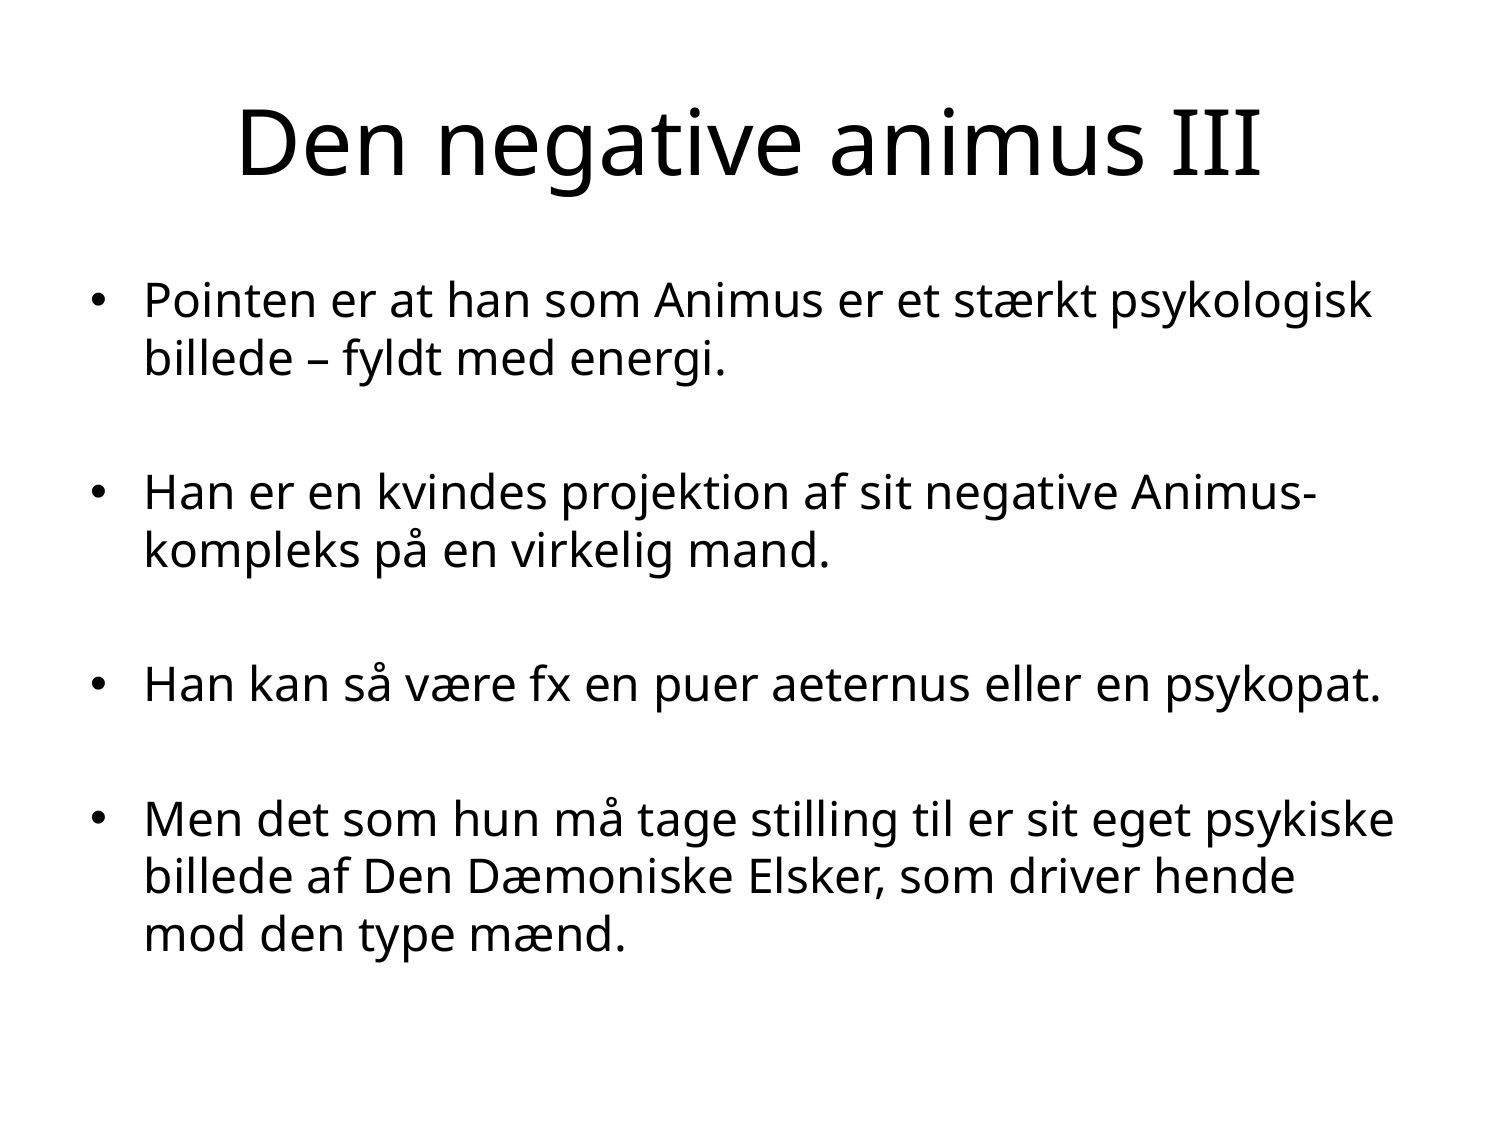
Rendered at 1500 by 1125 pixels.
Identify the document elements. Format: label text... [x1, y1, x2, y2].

title Den negative animus III [75, 45, 1425, 233]
list Pointen er at han som Animus er et stærkt psykologisk billede – fyldt med energi. Han er en kvindes projektion af sit negative Animus-kompleks på en virkelig mand. Han kan så være fx en puer aeternus eller en psykopat. Men det som hun må tage stilling til er sit eget psykiske billede af Den Dæmoniske Elsker, som driver hende mod den type mænd. [75, 262, 1425, 1005]
